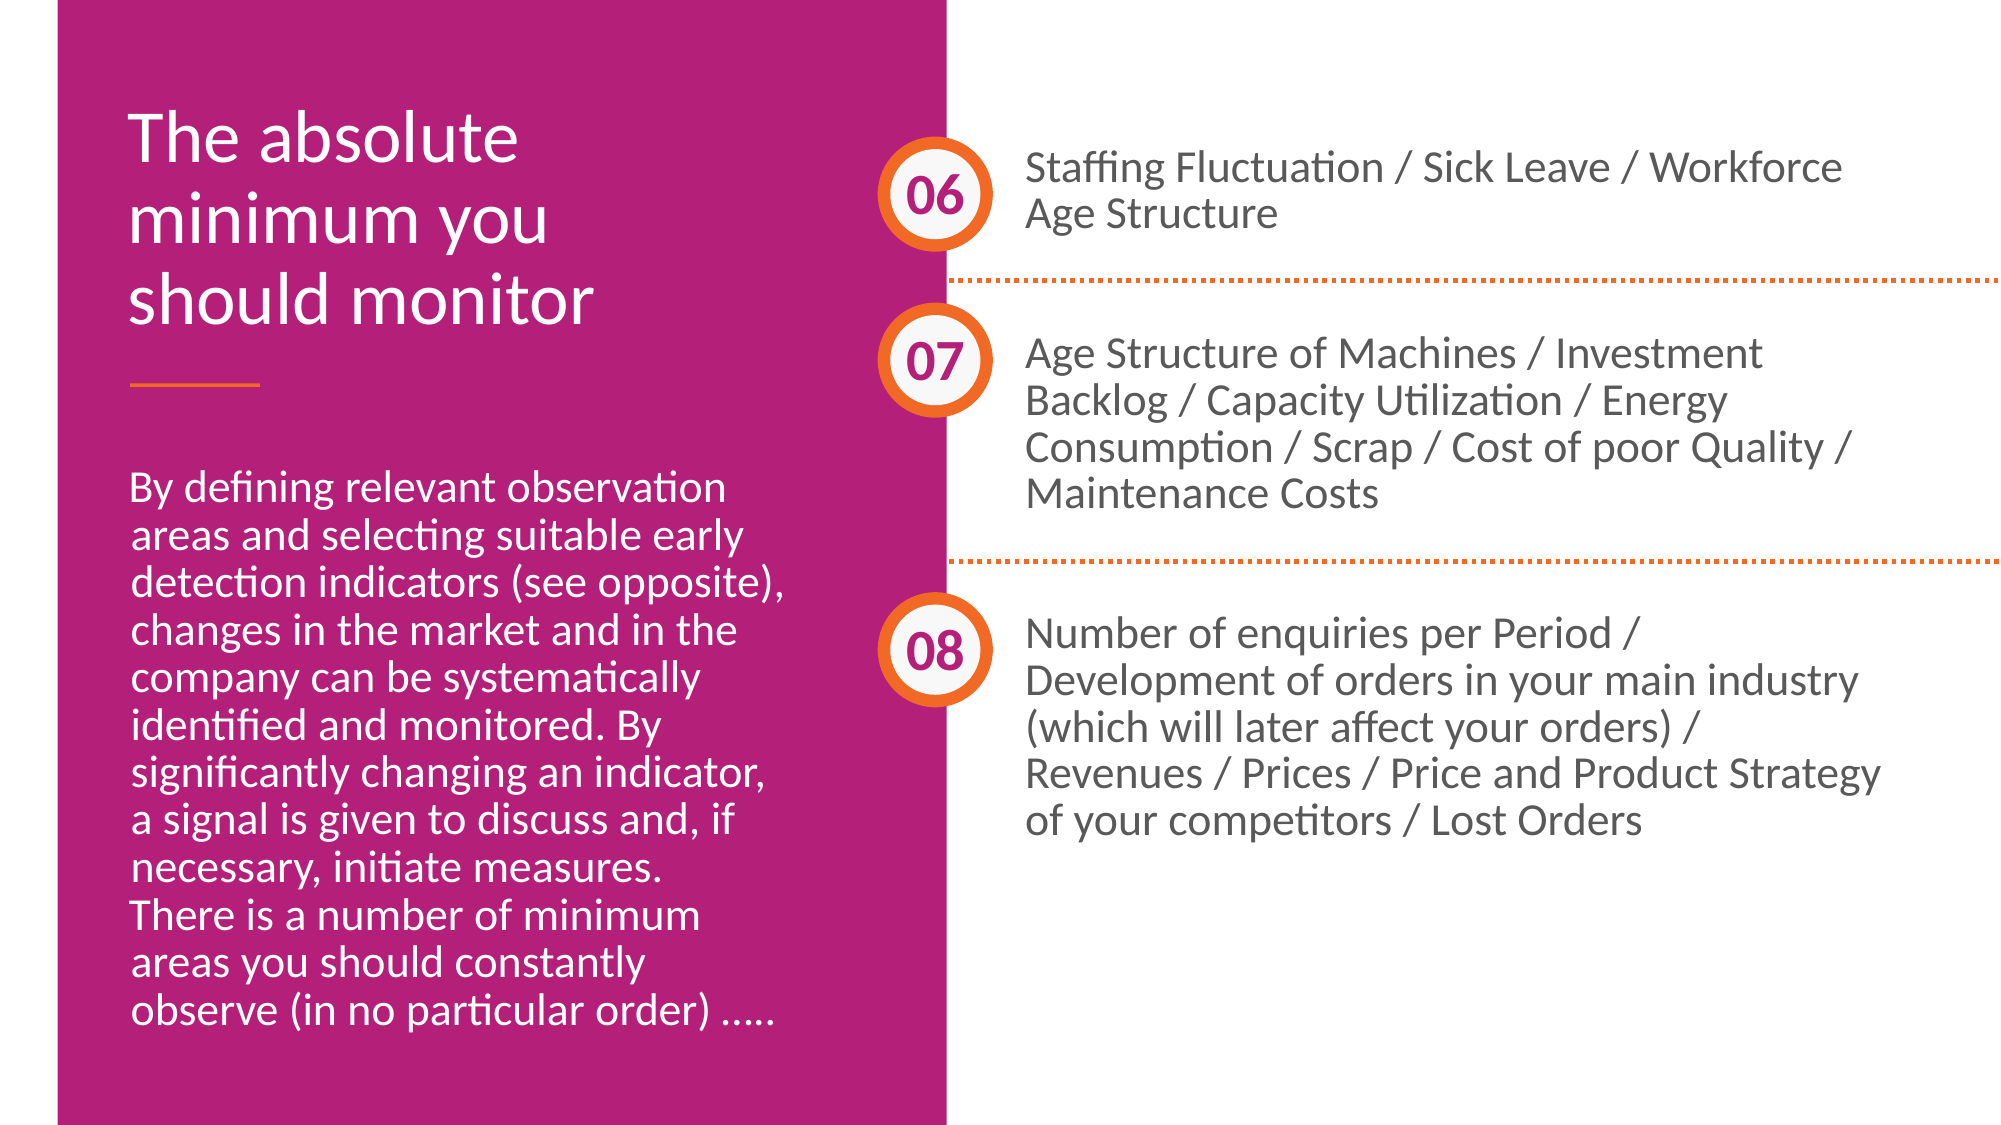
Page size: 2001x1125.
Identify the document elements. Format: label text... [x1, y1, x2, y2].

text_box Staffing Fluctuation / Sick Leave / Workforce Age Structure Age Structure of Machines / Investment Backlog / Capacity Utilization / Energy Consumption / Scrap / Cost of poor Quality / Maintenance Costs Number of enquiries per Period / Development of orders in your main industry (which will later affect your orders) / Revenues / Prices / Price and Product Strategy of your competitors / Lost Orders [1010, 281, 1900, 561]
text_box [877, 302, 993, 418]
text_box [877, 136, 993, 252]
text_box Staffing Fluctuation / Sick Leave / Workforce Age Structure Age Structure of Machines / Investment Backlog / Capacity Utilization / Energy Consumption / Scrap / Cost of poor Quality / Maintenance Costs Number of enquiries per Period / Development of orders in your main industry (which will later affect your orders) / Revenues / Prices / Price and Product Strategy of your competitors / Lost Orders [1010, 137, 1900, 280]
text_box [129, 382, 261, 388]
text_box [877, 592, 993, 708]
text_box [57, 0, 948, 1125]
text_box Staffing Fluctuation / Sick Leave / Workforce Age Structure Age Structure of Machines / Investment Backlog / Capacity Utilization / Energy Consumption / Scrap / Cost of poor Quality / Maintenance Costs Number of enquiries per Period / Development of orders in your main industry (which will later affect your orders) / Revenues / Prices / Price and Product Strategy of your competitors / Lost Orders [1010, 562, 1900, 946]
list The absolute minimum you should monitor [112, 90, 713, 590]
text_box By defining relevant observation areas and selecting suitable early detection indicators (see opposite), changes in the market and in the company can be systematically identified and monitored. By significantly changing an indicator, a signal is given to discuss and, if necessary, initiate measures. There is a number of minimum areas you should constantly observe (in no particular order) ….. [113, 456, 805, 1125]
